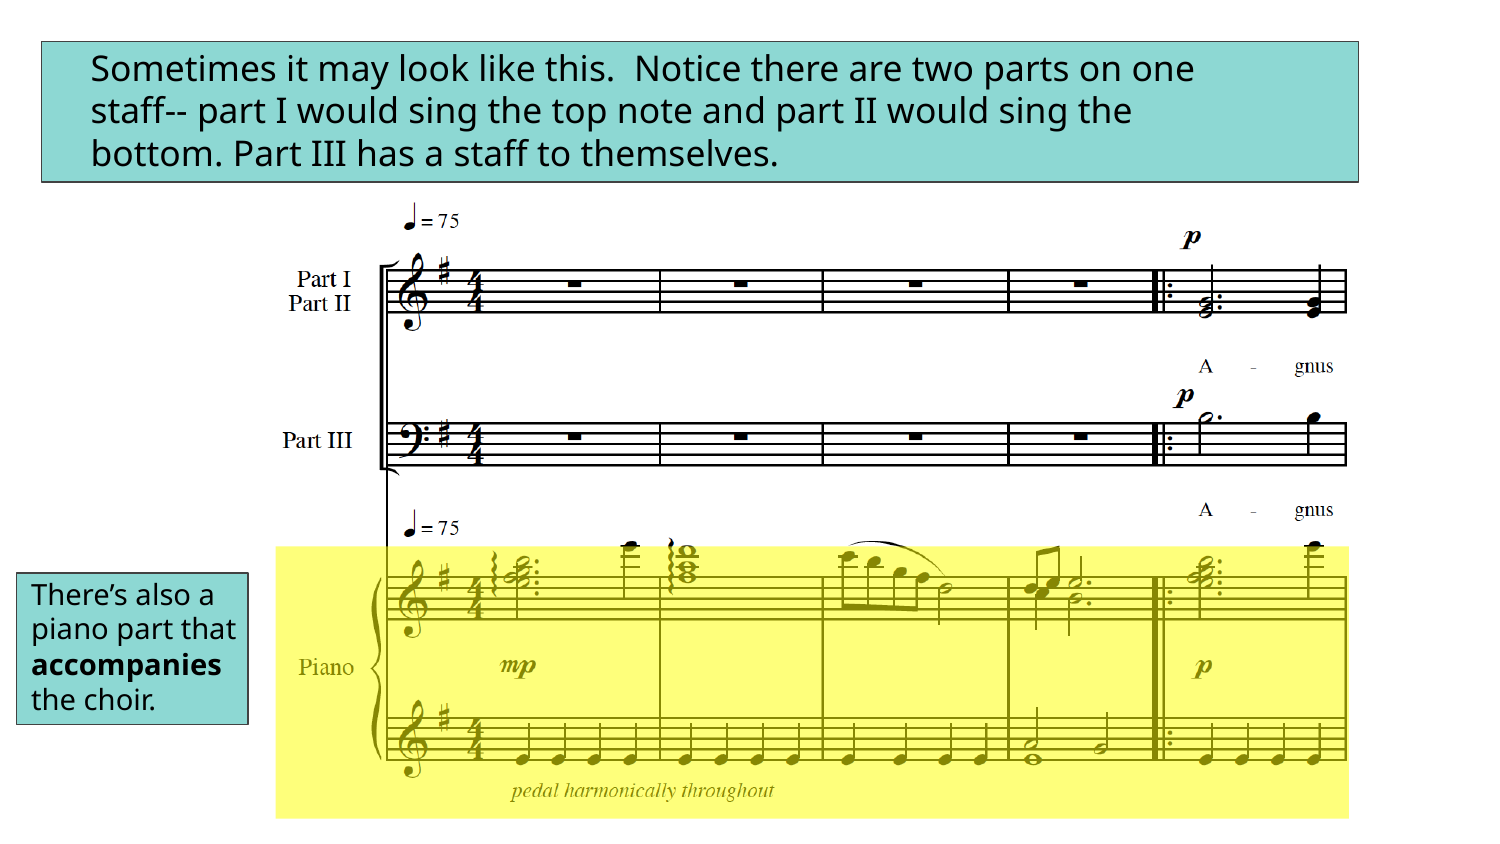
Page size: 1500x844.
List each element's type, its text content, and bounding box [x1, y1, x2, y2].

text_box Sometimes it may look like this. Notice there are two parts on one staff-- part I would sing the top note and part II would sing the bottom. Part III has a staff to themselves. [75, 31, 1280, 172]
text_box There’s also a piano part that accompanies the choir. [16, 560, 251, 771]
picture [256, 196, 1372, 819]
text_box [41, 41, 1359, 182]
